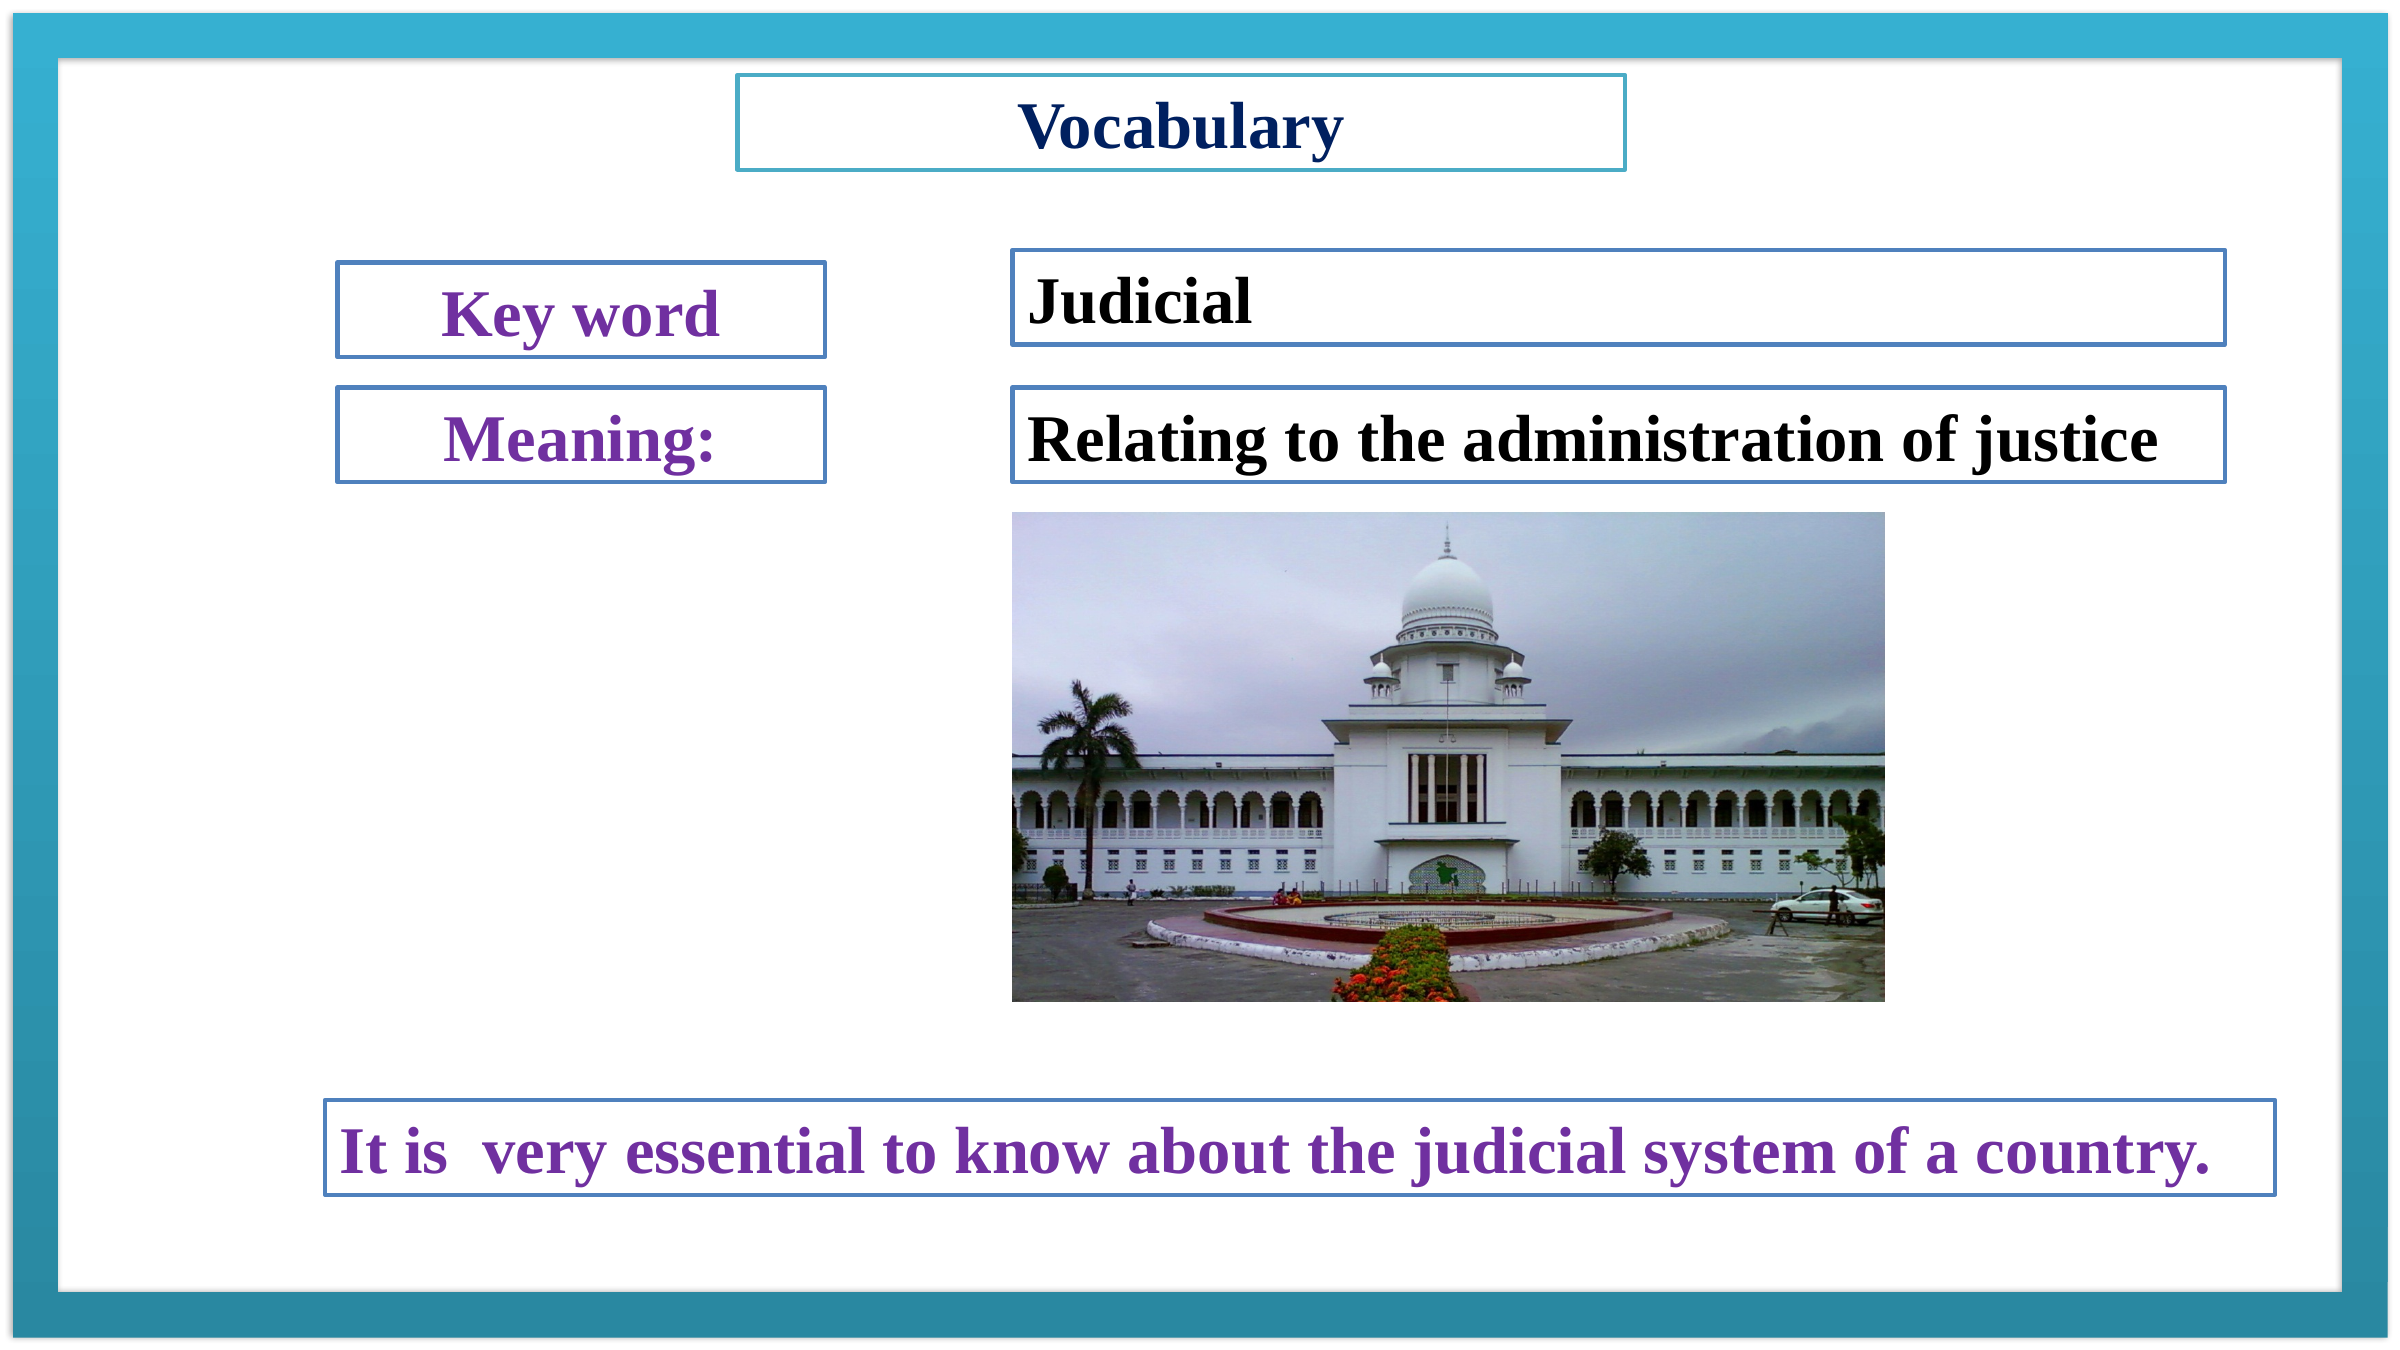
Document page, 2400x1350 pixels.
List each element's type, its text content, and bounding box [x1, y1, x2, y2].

text_box Relating to the administration of justice [1010, 385, 2227, 484]
text_box Meaning: [335, 385, 827, 484]
text_box Key word [335, 260, 827, 359]
text_box Judicial [1010, 248, 2227, 347]
text_box It is very essential to know about the judicial system of a country. [323, 1098, 2277, 1197]
picture [1012, 512, 1885, 1002]
text_box Vocabulary [735, 73, 1627, 172]
